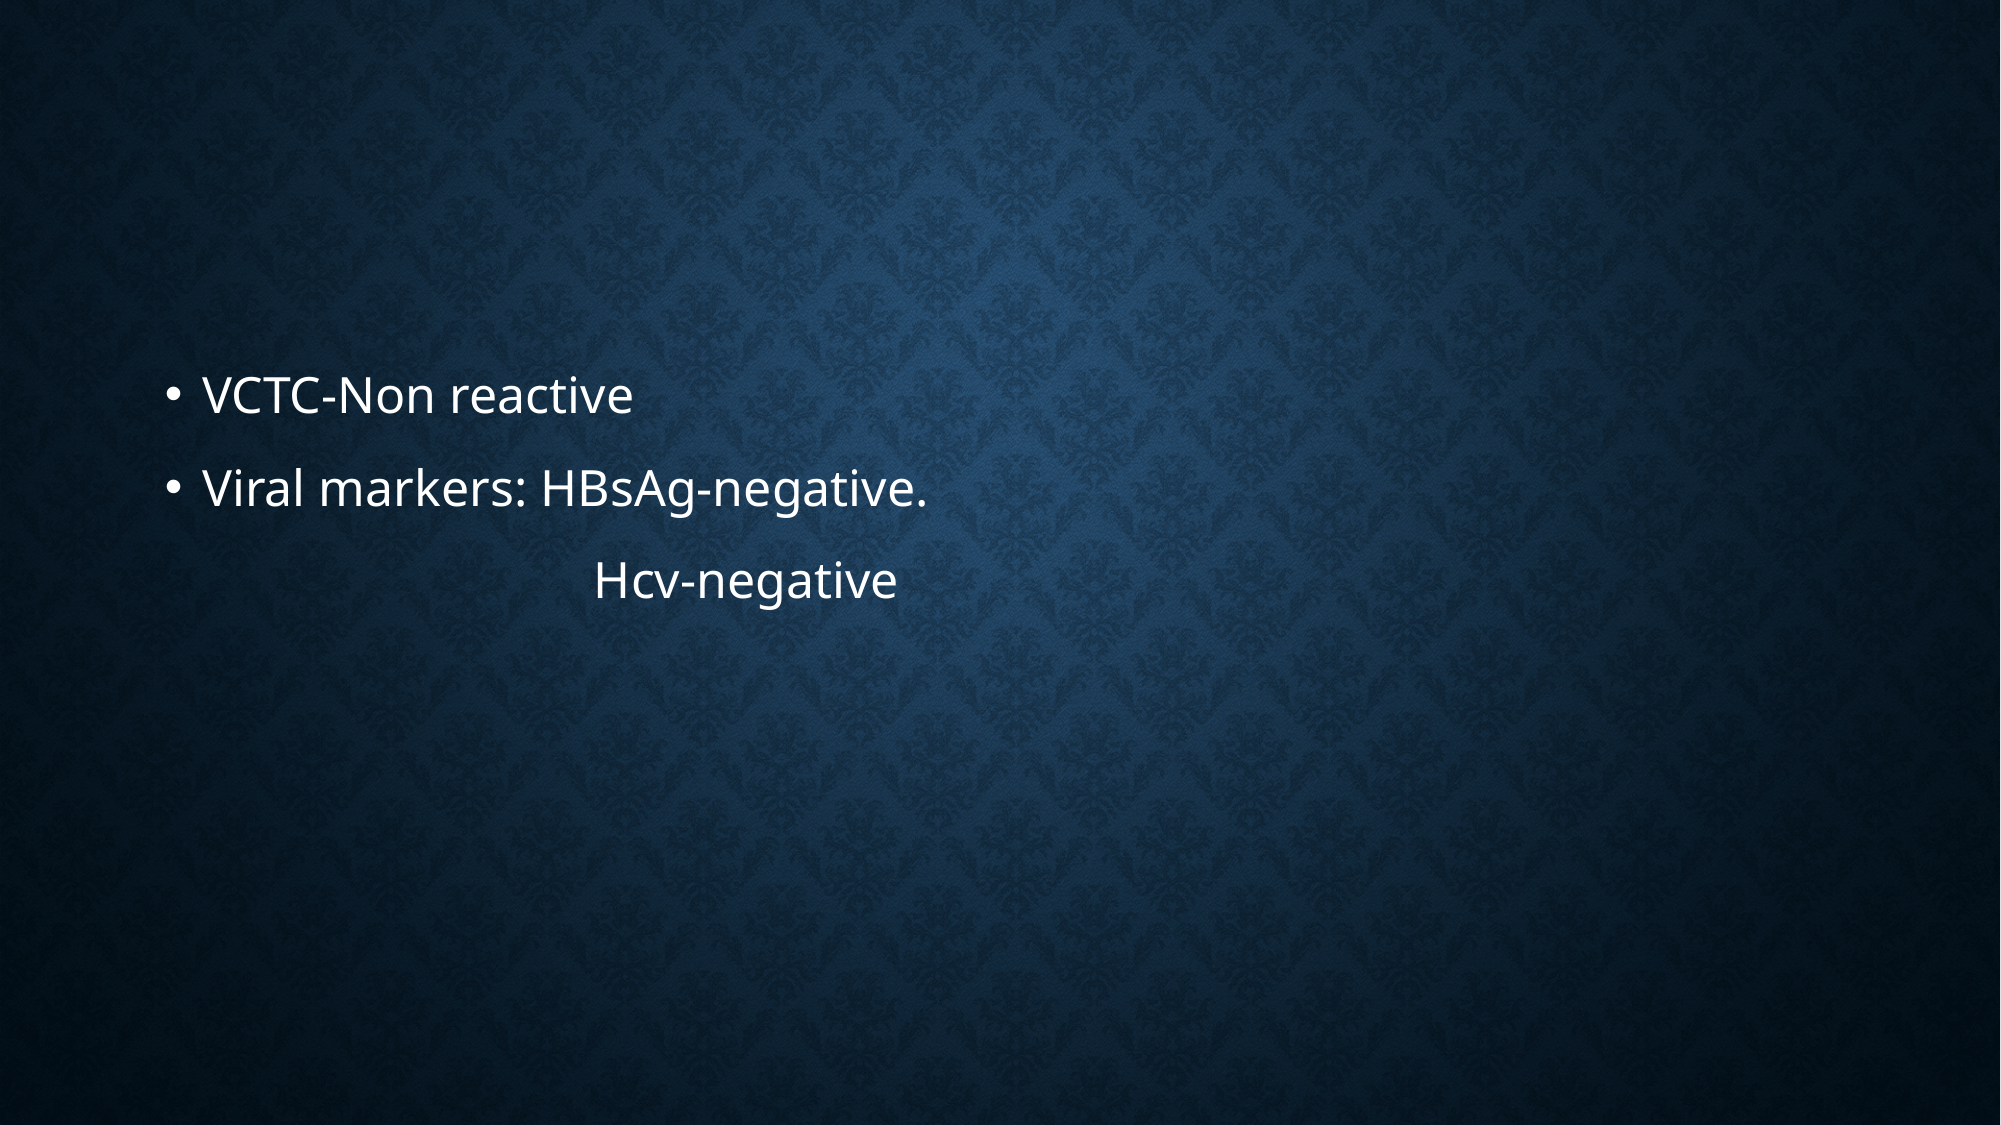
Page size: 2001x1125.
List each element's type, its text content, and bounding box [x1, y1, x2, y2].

list VCTC-Non reactive Viral markers: HBsAg-negative. Hcv-negative [149, 343, 1849, 950]
